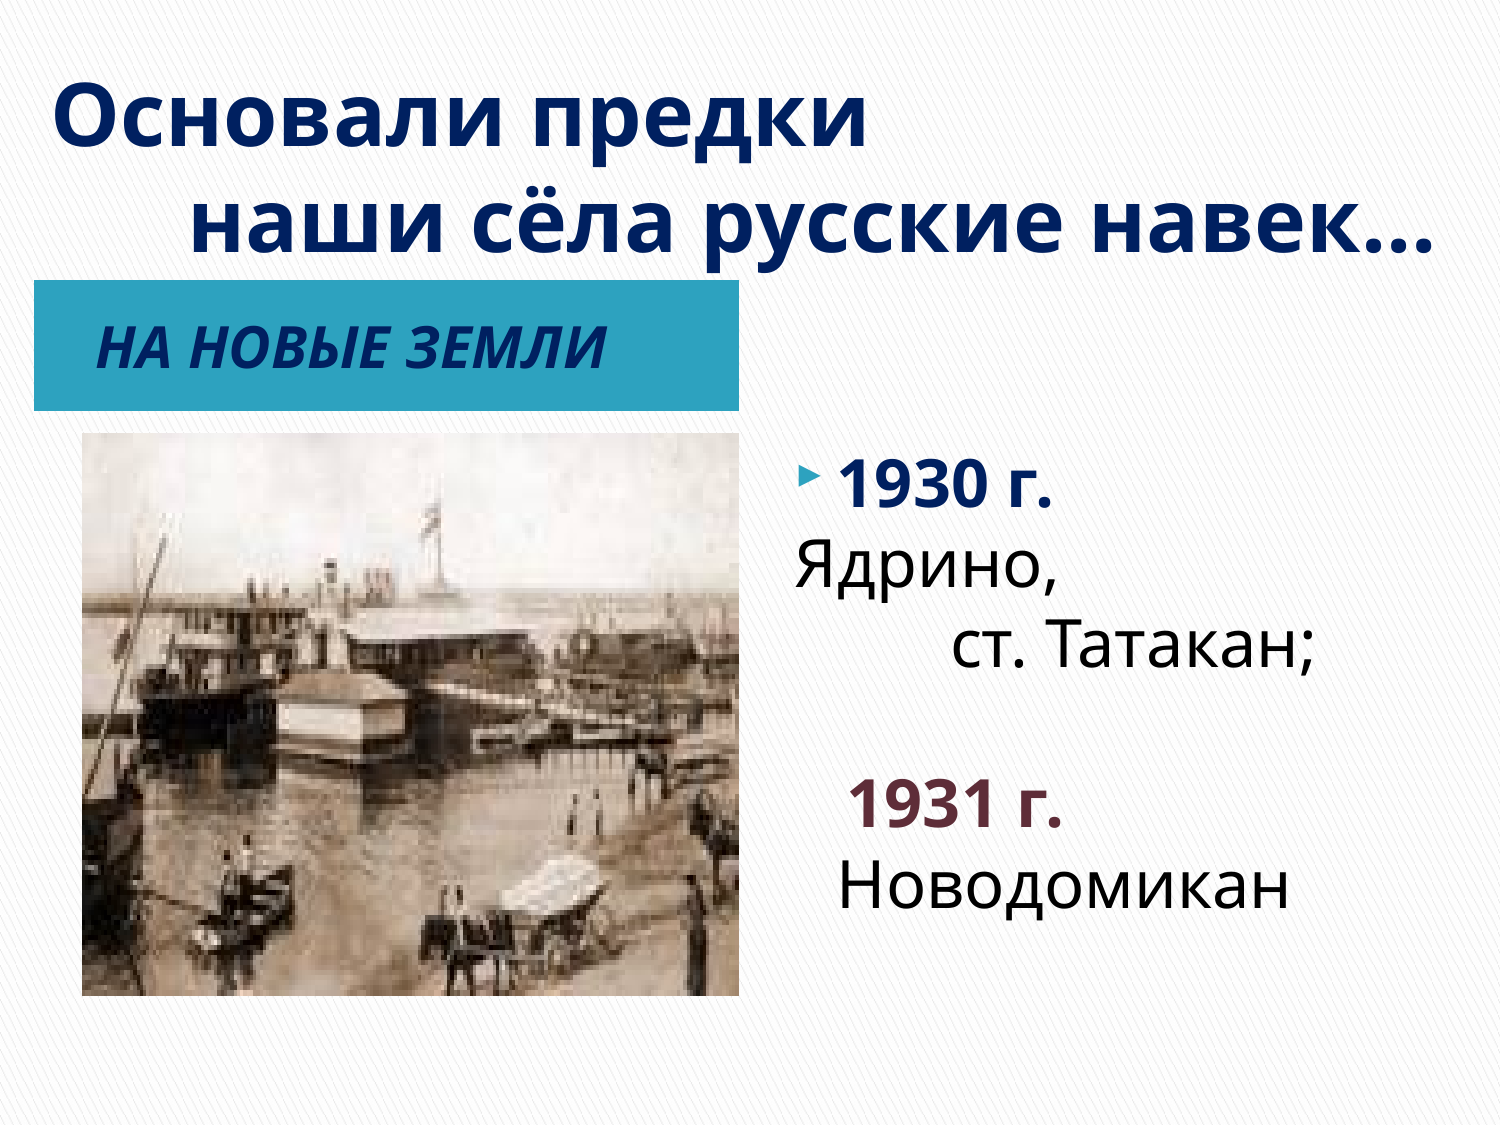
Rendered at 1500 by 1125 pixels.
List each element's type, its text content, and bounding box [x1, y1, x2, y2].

title Основали предки наши сёла русские навек… [35, 35, 1500, 293]
list 1930 г. Ядрино, ст. Татакан; 1931 г. Новодомикан [761, 433, 1454, 985]
list НА НОВЫЕ ЗЕМЛИ [34, 280, 739, 411]
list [81, 433, 739, 997]
